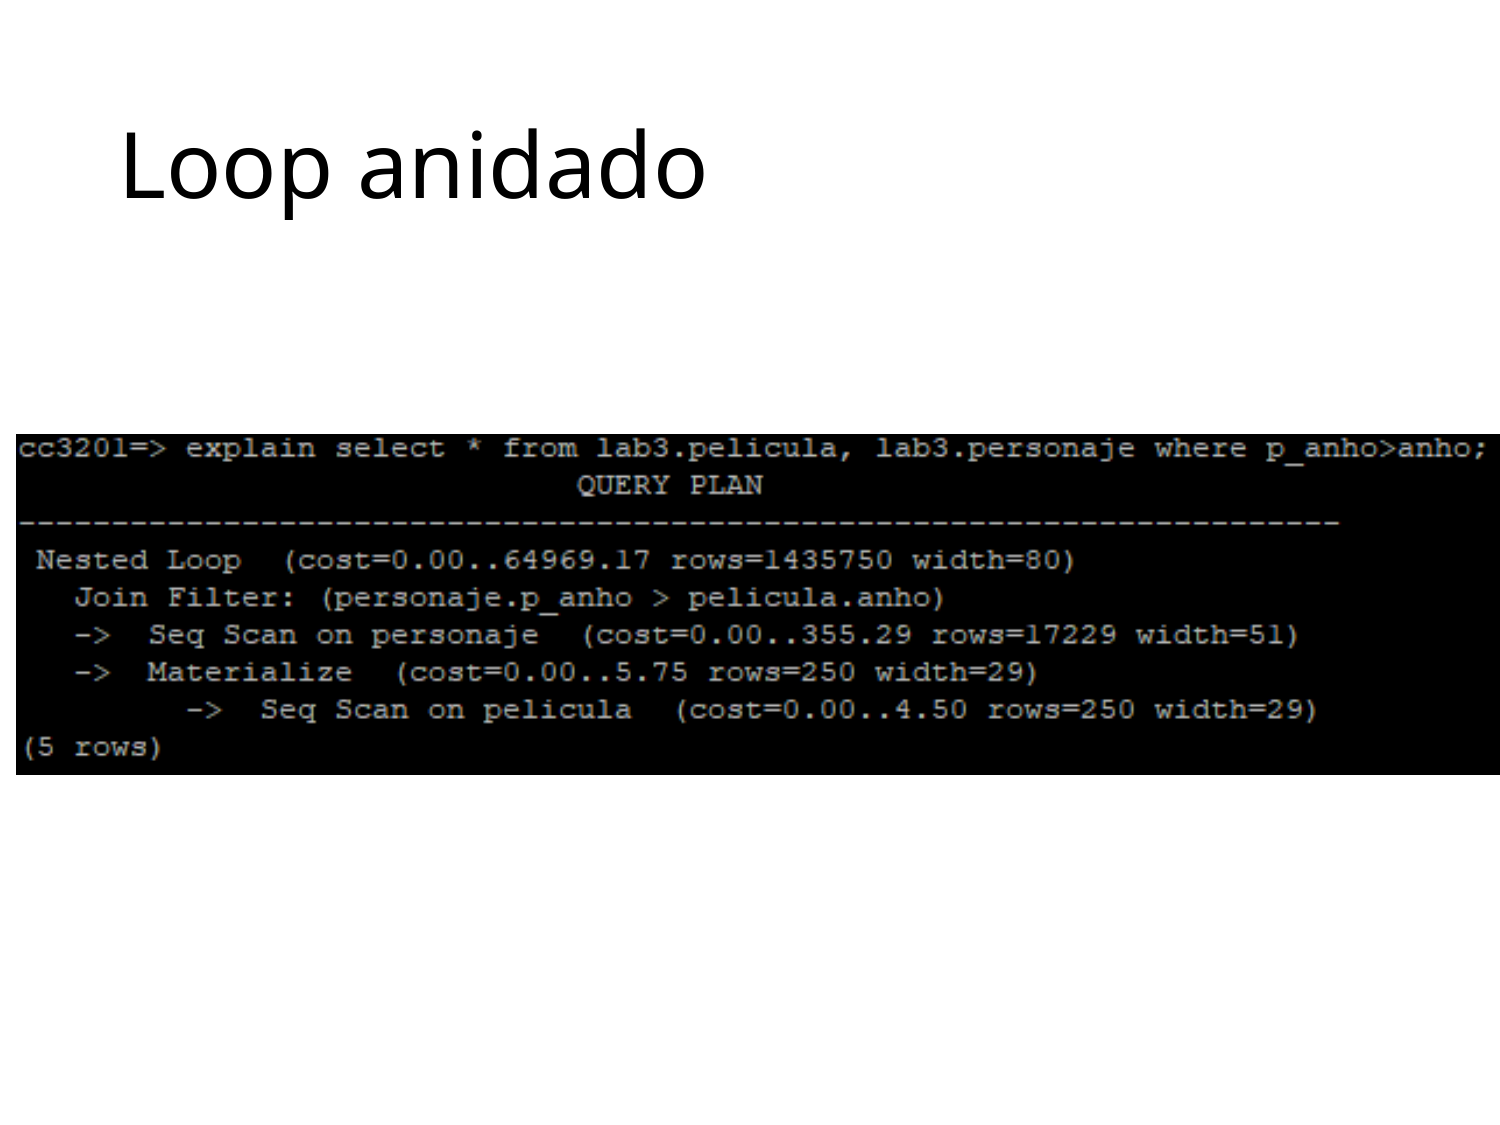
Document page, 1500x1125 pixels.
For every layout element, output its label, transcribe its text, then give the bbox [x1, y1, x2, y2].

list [16, 434, 1500, 775]
title Loop anidado [103, 59, 1397, 278]
